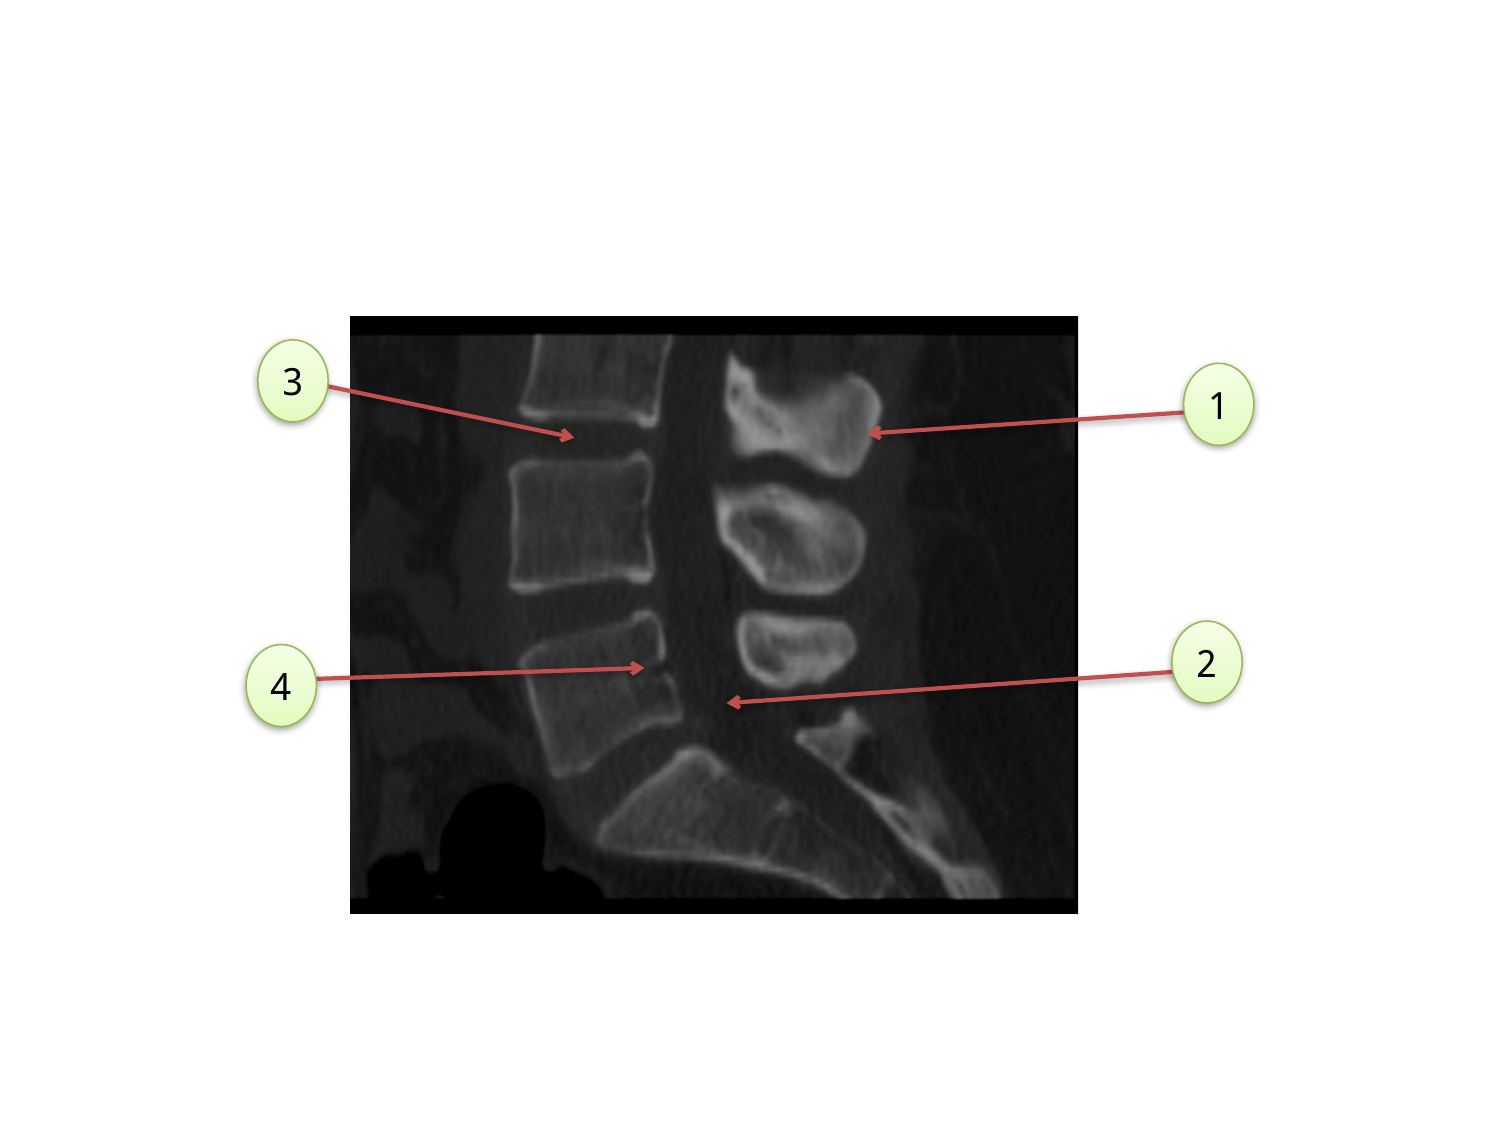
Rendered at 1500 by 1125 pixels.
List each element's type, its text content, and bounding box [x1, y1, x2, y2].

text_box 2 [1171, 620, 1243, 689]
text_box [726, 667, 1231, 704]
text_box 1 [1182, 362, 1255, 447]
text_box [292, 378, 575, 438]
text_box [866, 409, 1219, 434]
text_box 4 [245, 643, 318, 728]
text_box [292, 667, 645, 680]
text_box 3 [257, 339, 329, 422]
picture [349, 316, 1079, 915]
